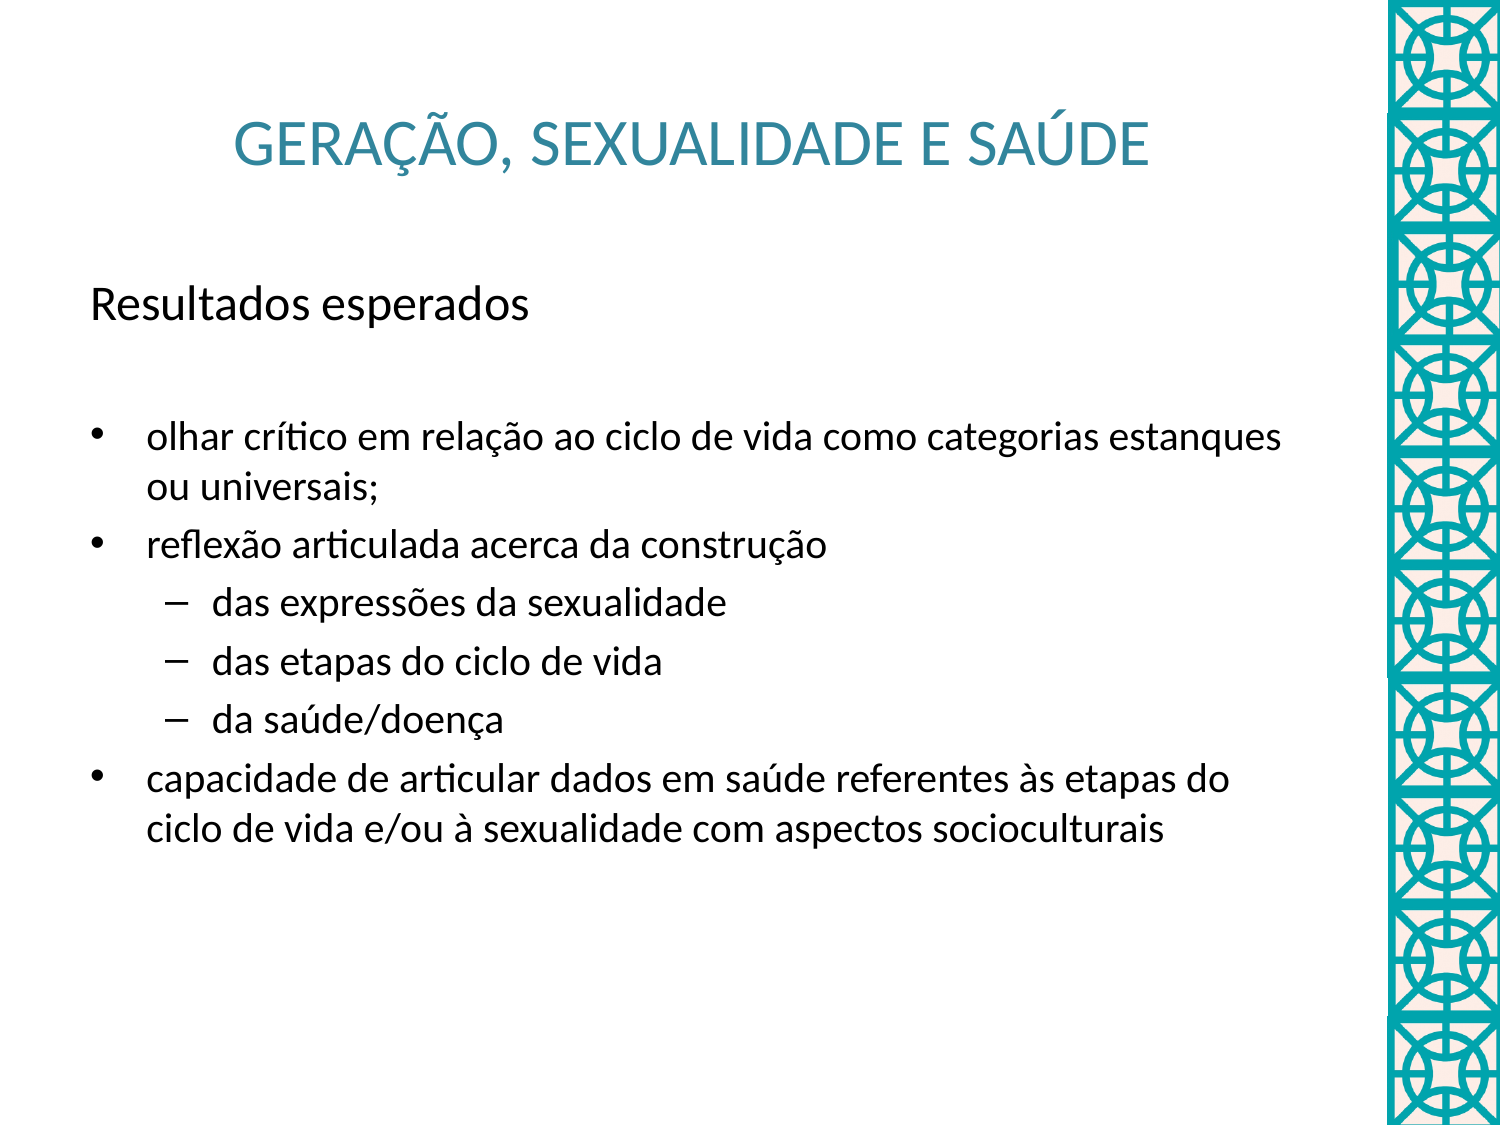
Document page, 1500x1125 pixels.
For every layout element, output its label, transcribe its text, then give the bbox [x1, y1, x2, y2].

list Resultados esperados olhar crítico em relação ao ciclo de vida como categorias estanques ou universais; reflexão articulada acerca da construção das expressões da sexualidade das etapas do ciclo de vida da saúde/doença capacidade de articular dados em saúde referentes às etapas do ciclo de vida e/ou à sexualidade com aspectos socioculturais [75, 262, 1329, 1005]
picture [1387, 0, 1500, 1125]
title GERAÇÃO, SEXUALIDADE E SAÚDE [17, 45, 1368, 233]
